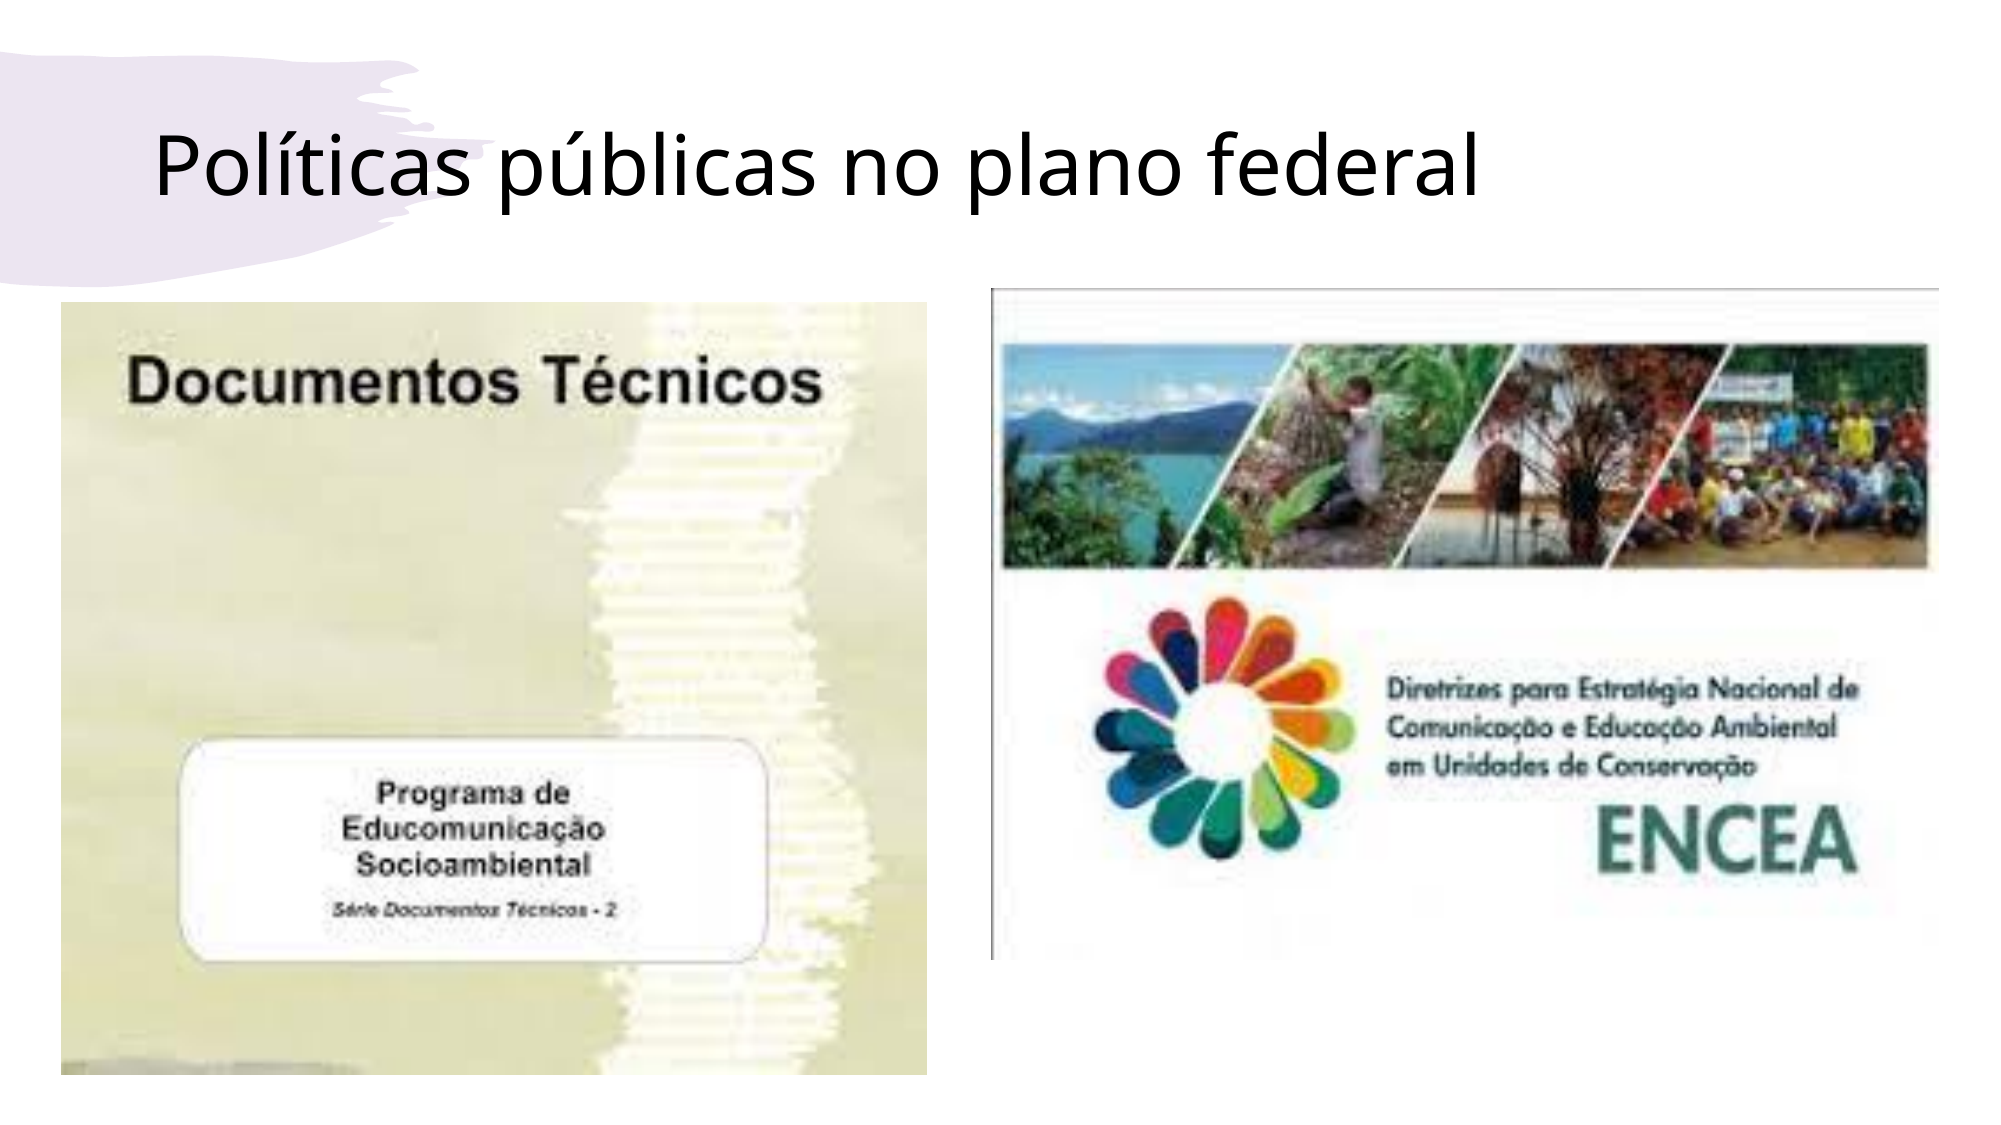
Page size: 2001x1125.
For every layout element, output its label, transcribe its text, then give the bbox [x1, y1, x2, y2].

picture [61, 302, 927, 1075]
title Políticas públicas no plano federal [137, 59, 1863, 278]
picture [991, 288, 1939, 960]
